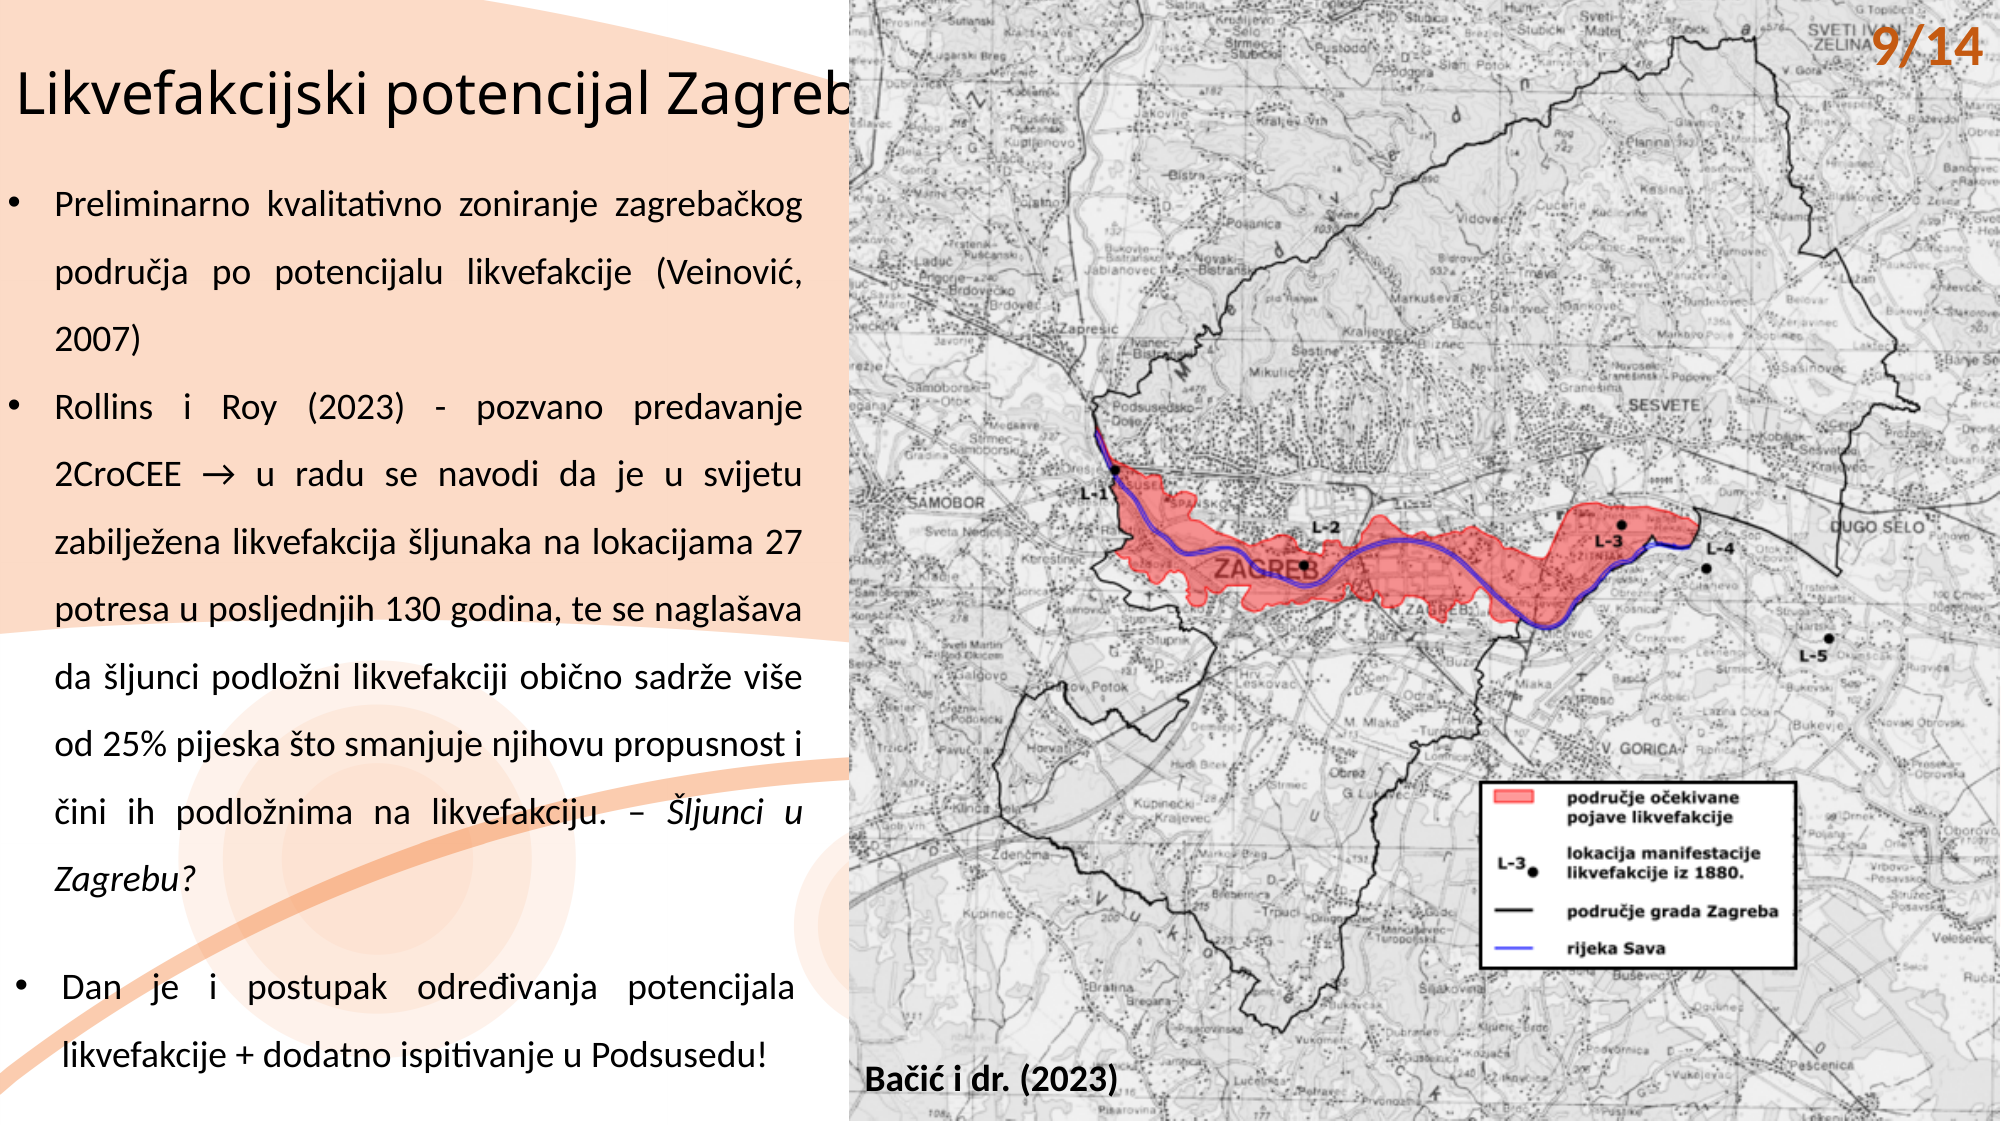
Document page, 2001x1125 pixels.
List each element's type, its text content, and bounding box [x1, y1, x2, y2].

title Likvefakcijski potencijal Zagreba [0, 0, 849, 183]
picture [0, 0, 2001, 1125]
text_box Preliminarno kvalitativno zoniranje zagrebačkog područja po potencijalu likvefakcije (Veinović, 2007) Rollins i Roy (2023) - pozvano predavanje 2CroCEE → u radu se navodi da je u svijetu zabilježena likvefakcija šljunaka na lokacijama 27 potresa u posljednjih 130 godina, te se naglašava da šljunci podložni likvefakciji obično sadrže više od 25% pijeska što smanjuje njihovu propusnost i čini ih podložnima na likvefakciju. – Šljunci u Zagrebu? [0, 149, 819, 907]
text_box Dan je i postupak određivanja potencijala likvefakcije + dodatno ispitivanje u Podsusedu! [0, 932, 811, 1083]
